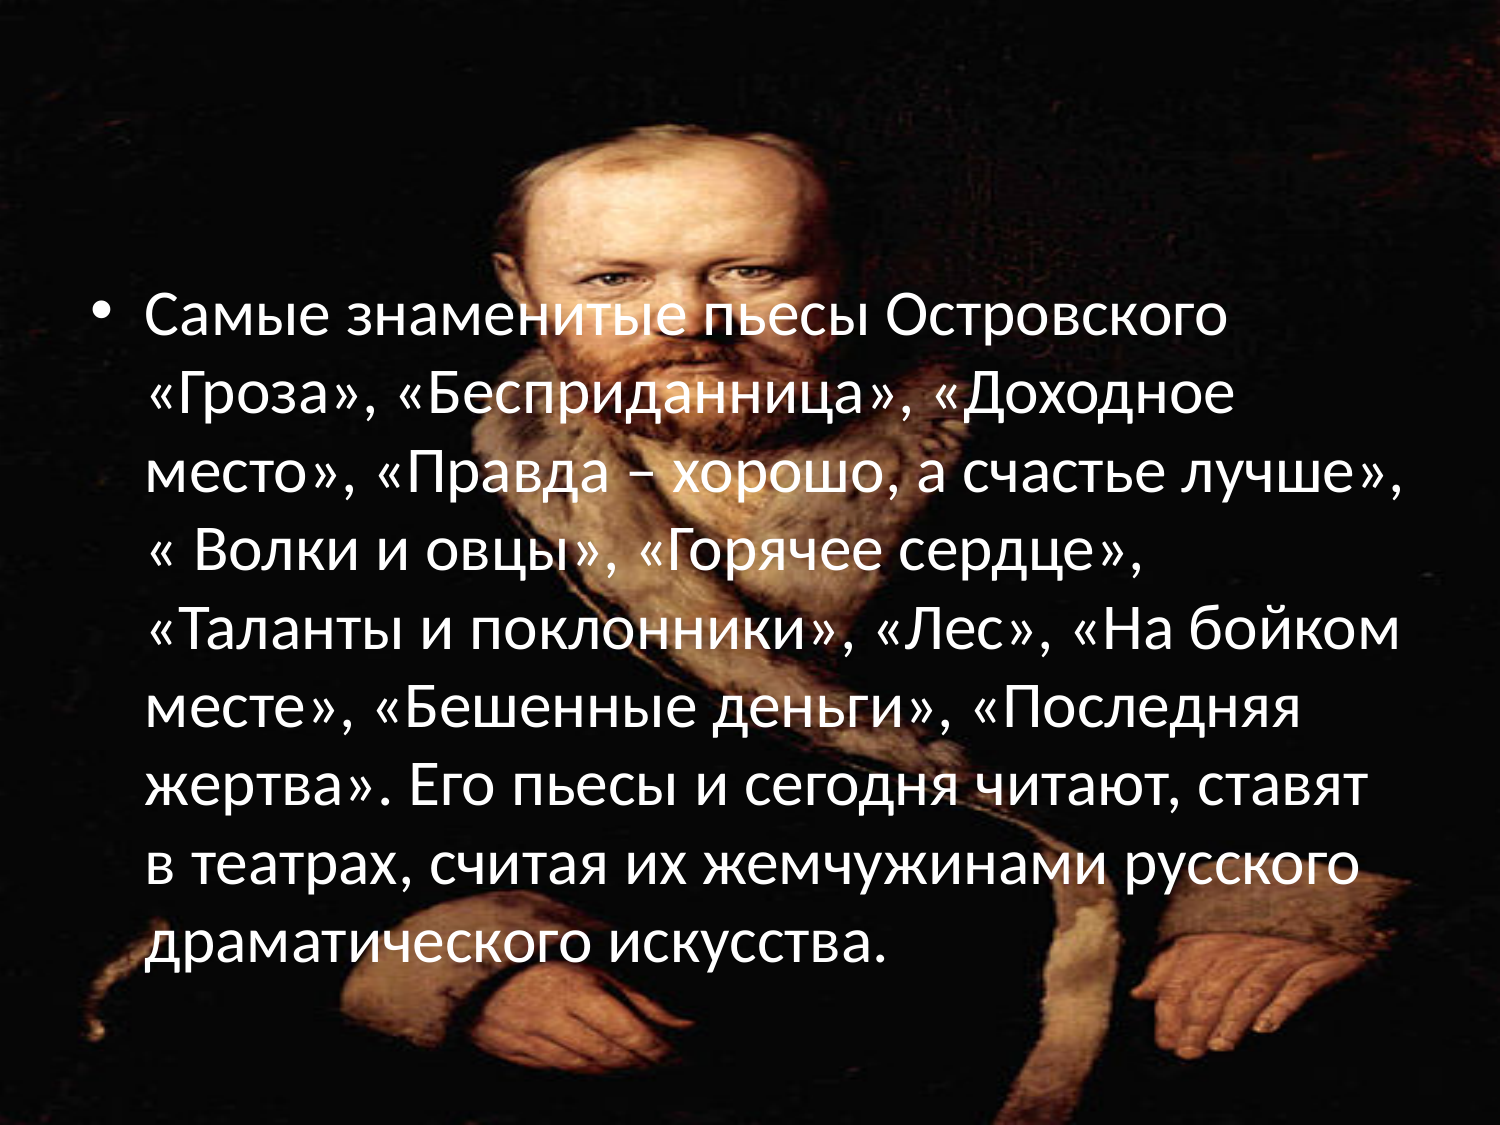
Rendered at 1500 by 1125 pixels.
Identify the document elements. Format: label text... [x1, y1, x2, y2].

picture [0, 0, 1500, 1125]
list Самые знаменитые пьесы Островского «Гроза», «Бесприданница», «Доходное место», «Правда – хорошо, а счастье лучше», « Волки и овцы», «Горячее сердце», «Таланты и поклонники», «Лес», «На бойком месте», «Бешенные деньги», «Последняя жертва». Его пьесы и сегодня читают, ставят в театрах, считая их жемчужинами русского драматического искусства. [75, 262, 1425, 1005]
